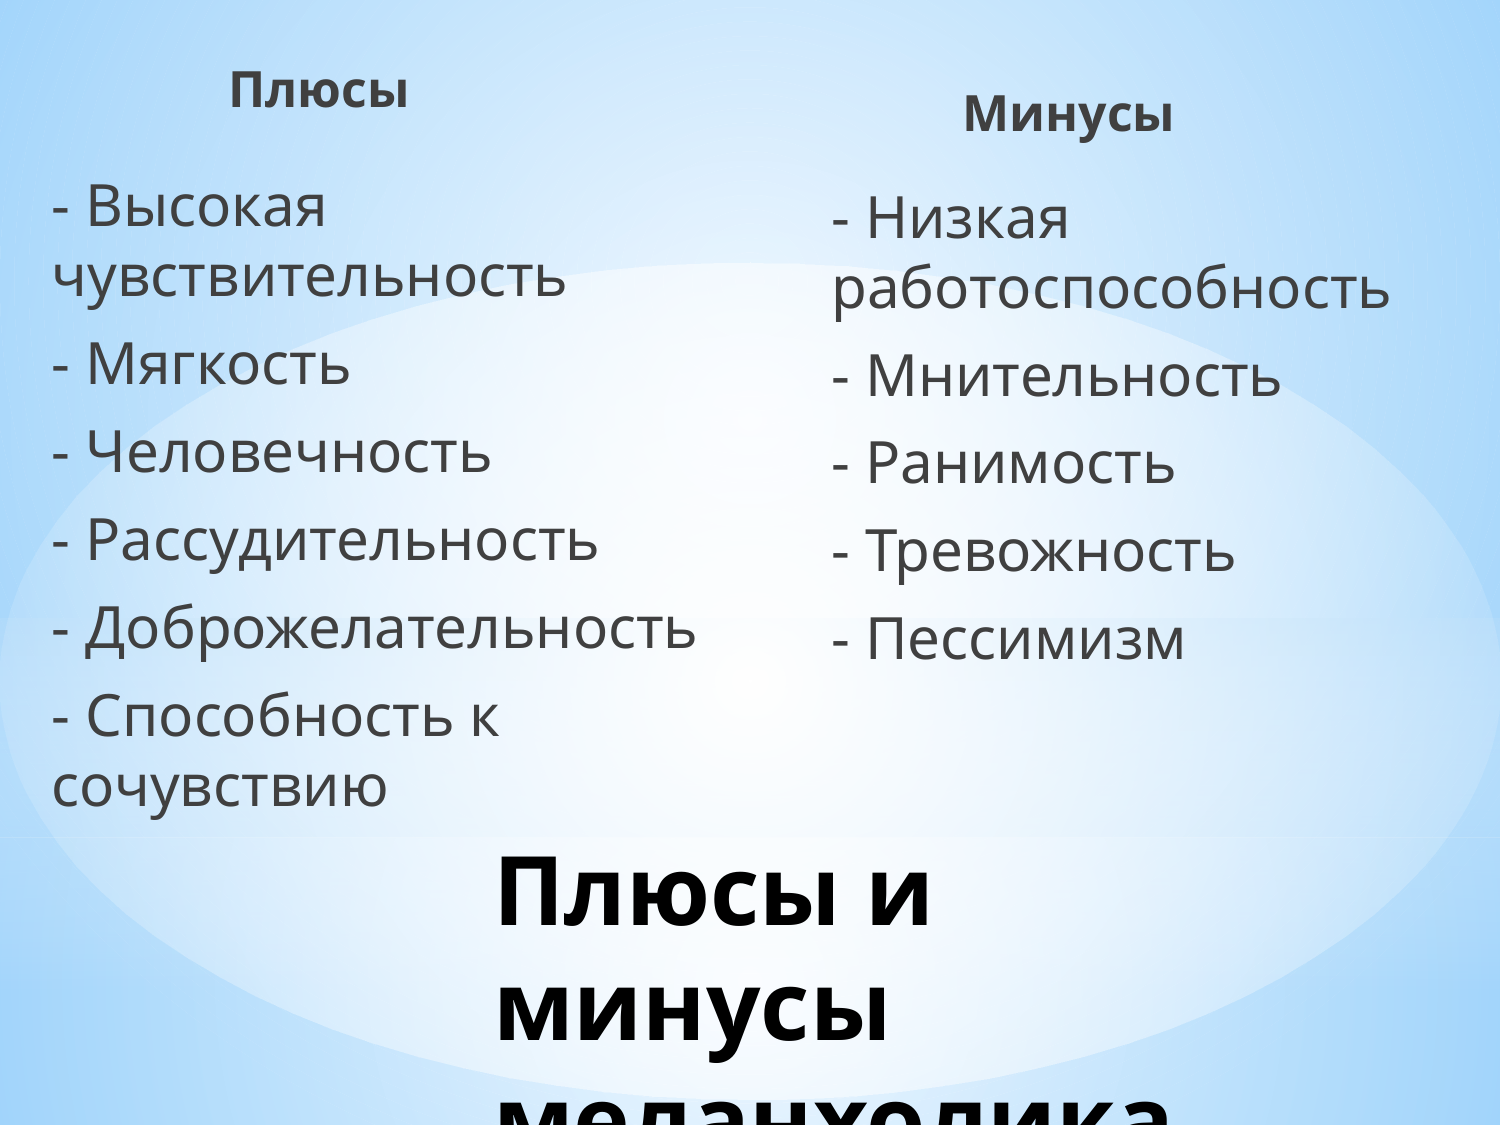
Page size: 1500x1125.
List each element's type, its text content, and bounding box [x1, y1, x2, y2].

list Минусы [891, 54, 1247, 149]
list - Высокая чувствительность - Мягкость - Человечность - Рассудительность - Доброжелательность - Способность к сочувствию [29, 160, 716, 695]
list - Низкая работоспособность - Мнительность - Ранимость - Тревожность - Пессимизм [809, 172, 1435, 742]
title Плюсы и минусы меланхолика [478, 822, 1306, 1059]
list Плюсы [147, 30, 491, 126]
